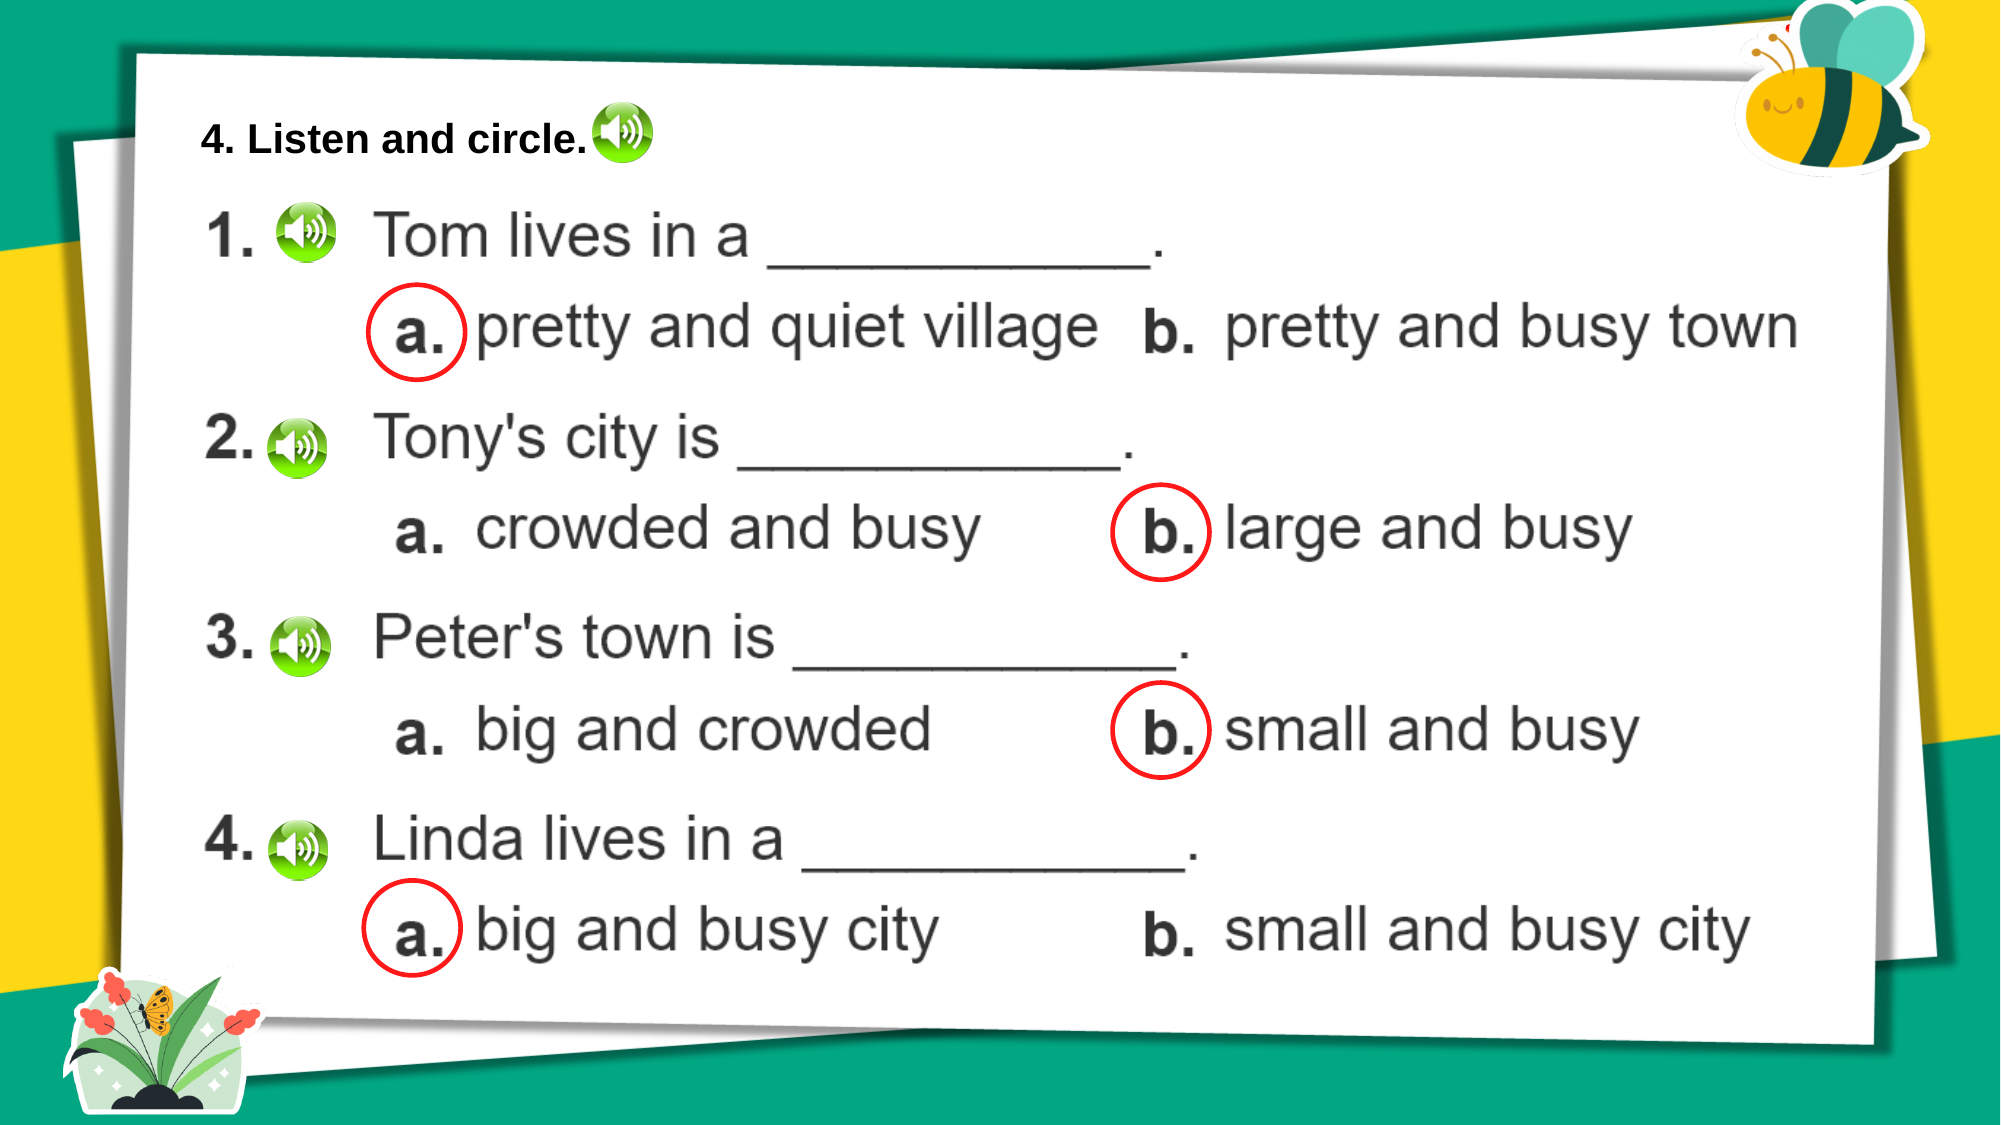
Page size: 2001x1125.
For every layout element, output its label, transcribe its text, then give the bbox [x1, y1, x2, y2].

picture [0, 0, 2001, 1125]
text_box 4. Listen and circle. [186, 104, 592, 162]
